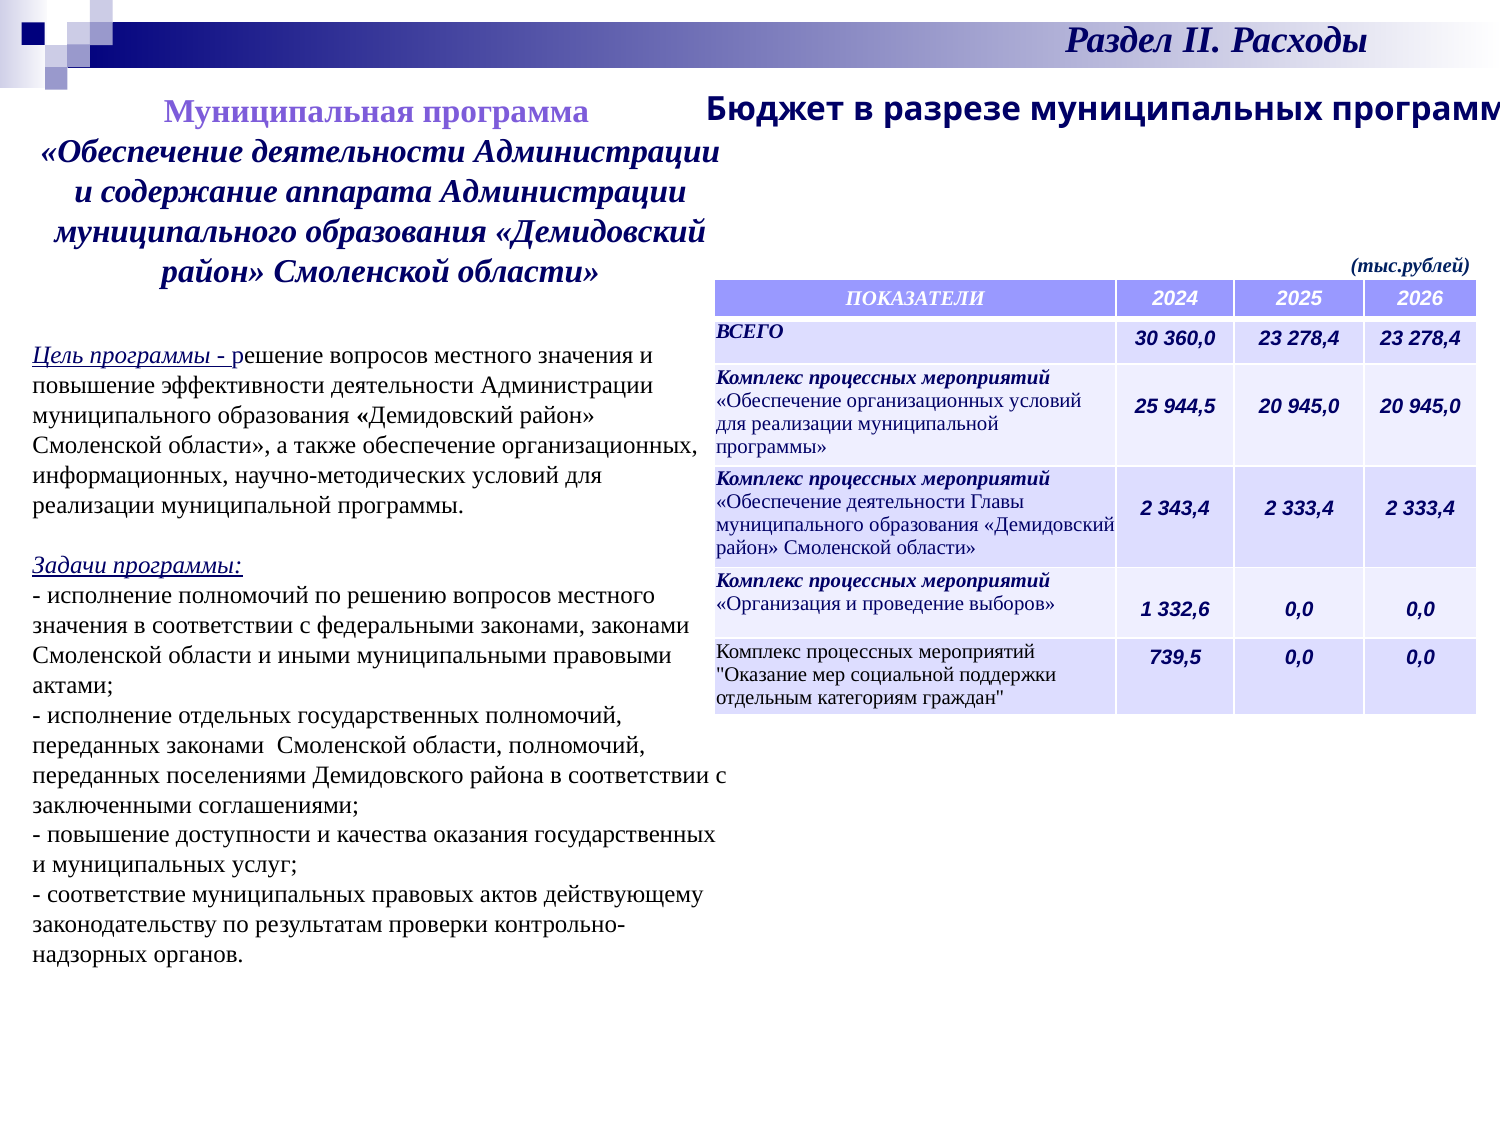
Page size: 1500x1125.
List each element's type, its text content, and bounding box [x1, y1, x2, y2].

table_cell 30 360,0 [1117, 322, 1233, 363]
table_cell 23 278,4 [1235, 322, 1363, 363]
table_header 2026 [1365, 285, 1476, 316]
text_box Муниципальная программа «Обеспечение деятельности Администрации и содержание аппарата Администрации муниципального образования «Демидовский район» Смоленской области» Цель программы - решение вопросов местного значения и повышение эффективности деятельности Администрации муниципального образования «Демидовский район» Смоленской области», а также обеспечение организационных, информационных, научно-методических условий для реализации муниципальной программы. Задачи программы: - исполнение полномочий по решению вопросов местного значения в соответствии с федеральными законами, законами Смоленской области и иными муниципальными правовыми актами; - исполнение отдельных государственных полномочий, переданных законами Смоленской области, полномочий, переданных поселениями Демидовского района в соответствии с заключенными соглашениями; - повышение доступности и качества оказания государственных и муниципальных услуг; - соответствие муниципальных правовых актов действующему законодательству по результатам проверки контрольно-надзорных органов. [17, 81, 745, 976]
table_cell 20 945,0 [1235, 365, 1363, 465]
table_cell 1 332,6 [1117, 568, 1233, 637]
table_cell Комплекс процессных мероприятий "Оказание мер социальной поддержки отдельным категориям граждан" [715, 639, 1115, 714]
table_cell 2 333,4 [1365, 467, 1476, 567]
table_cell 23 278,4 [1365, 322, 1476, 363]
table_cell Комплекс процессных мероприятий «Организация и проведение выборов» [715, 568, 1115, 637]
text_box Бюджет в разрезе муниципальных программ [620, 79, 1500, 135]
table_cell 25 944,5 [1117, 365, 1233, 465]
table_cell 0,0 [1365, 568, 1476, 637]
table_cell 20 945,0 [1365, 365, 1476, 465]
table_cell 0,0 [1235, 568, 1363, 637]
table_cell 739,5 [1117, 639, 1233, 714]
table_cell 2 343,4 [1117, 467, 1233, 567]
table_header 2025 [1235, 280, 1363, 316]
table_cell Комплекс процессных мероприятий «Обеспечение организационных условий для реализации муниципальной программы» [715, 365, 1115, 465]
text_box Раздел II. Расходы [938, 7, 1495, 67]
table_cell 2 333,4 [1235, 467, 1363, 567]
table_header 2024 [1117, 280, 1233, 316]
table_header ПОКАЗАТЕЛИ [715, 280, 1115, 316]
text_box (тыс.рублей) [1335, 244, 1486, 285]
table_cell 0,0 [1365, 639, 1476, 714]
table_cell ВСЕГО [715, 322, 1115, 363]
table_cell 0,0 [1235, 639, 1363, 714]
table_cell Комплекс процессных мероприятий «Обеспечение деятельности Главы муниципального образования «Демидовский район» Смоленской области» [715, 467, 1115, 567]
